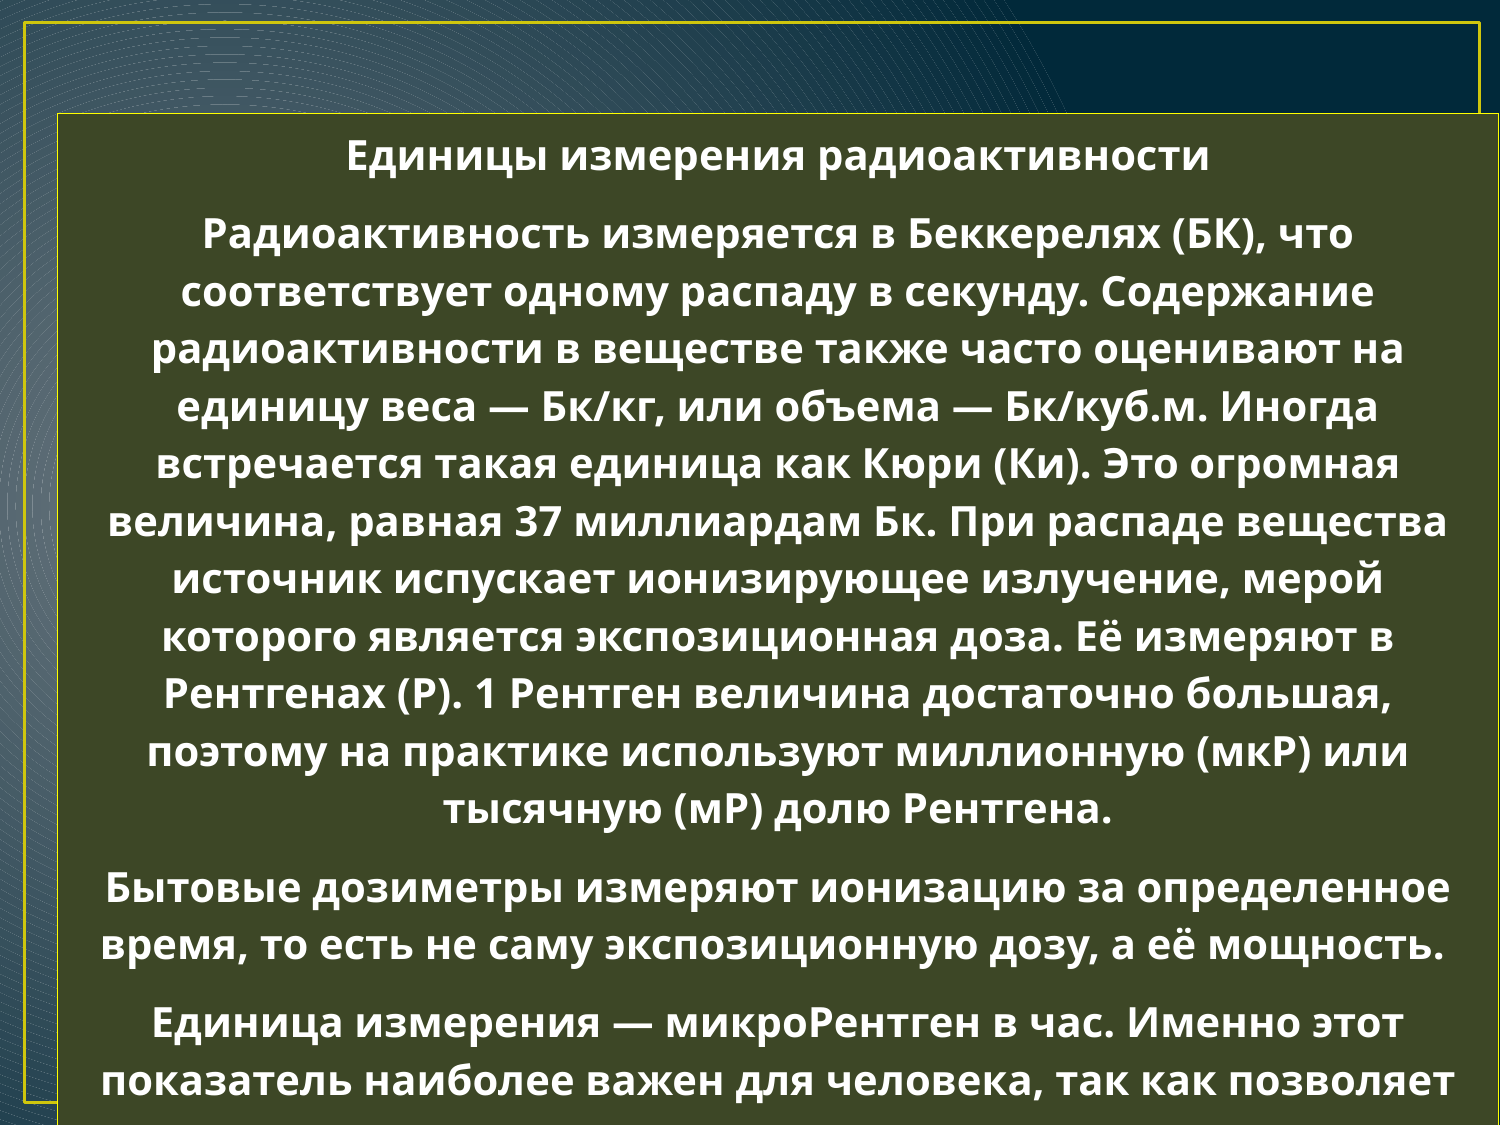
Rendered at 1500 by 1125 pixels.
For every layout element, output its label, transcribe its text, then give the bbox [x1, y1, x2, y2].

text_box Единицы измерения радиоактивности Радиоактивность измеряется в Беккерелях (БК), что соответствует одному распаду в секунду. Содержание радиоактивности в веществе также часто оценивают на единицу веса — Бк/кг, или объема — Бк/куб.м. Иногда встречается такая единица как Кюри (Ки). Это огромная величина, равная 37 миллиардам Бк. При распаде вещества источник испускает ионизирующее излучение, мерой которого является экспозиционная доза. Её измеряют в Рентгенах (Р). 1 Рентген величина достаточно большая, поэтому на практике используют миллионную (мкР) или тысячную (мР) долю Рентгена. Бытовые дозиметры измеряют ионизацию за определенное время, то есть не саму экспозиционную дозу, а её мощность. Единица измерения — микроРентген в час. Именно этот показатель наиболее важен для человека, так как позволяет оценить опасность того или иного источника радиации. [57, 113, 1499, 1125]
